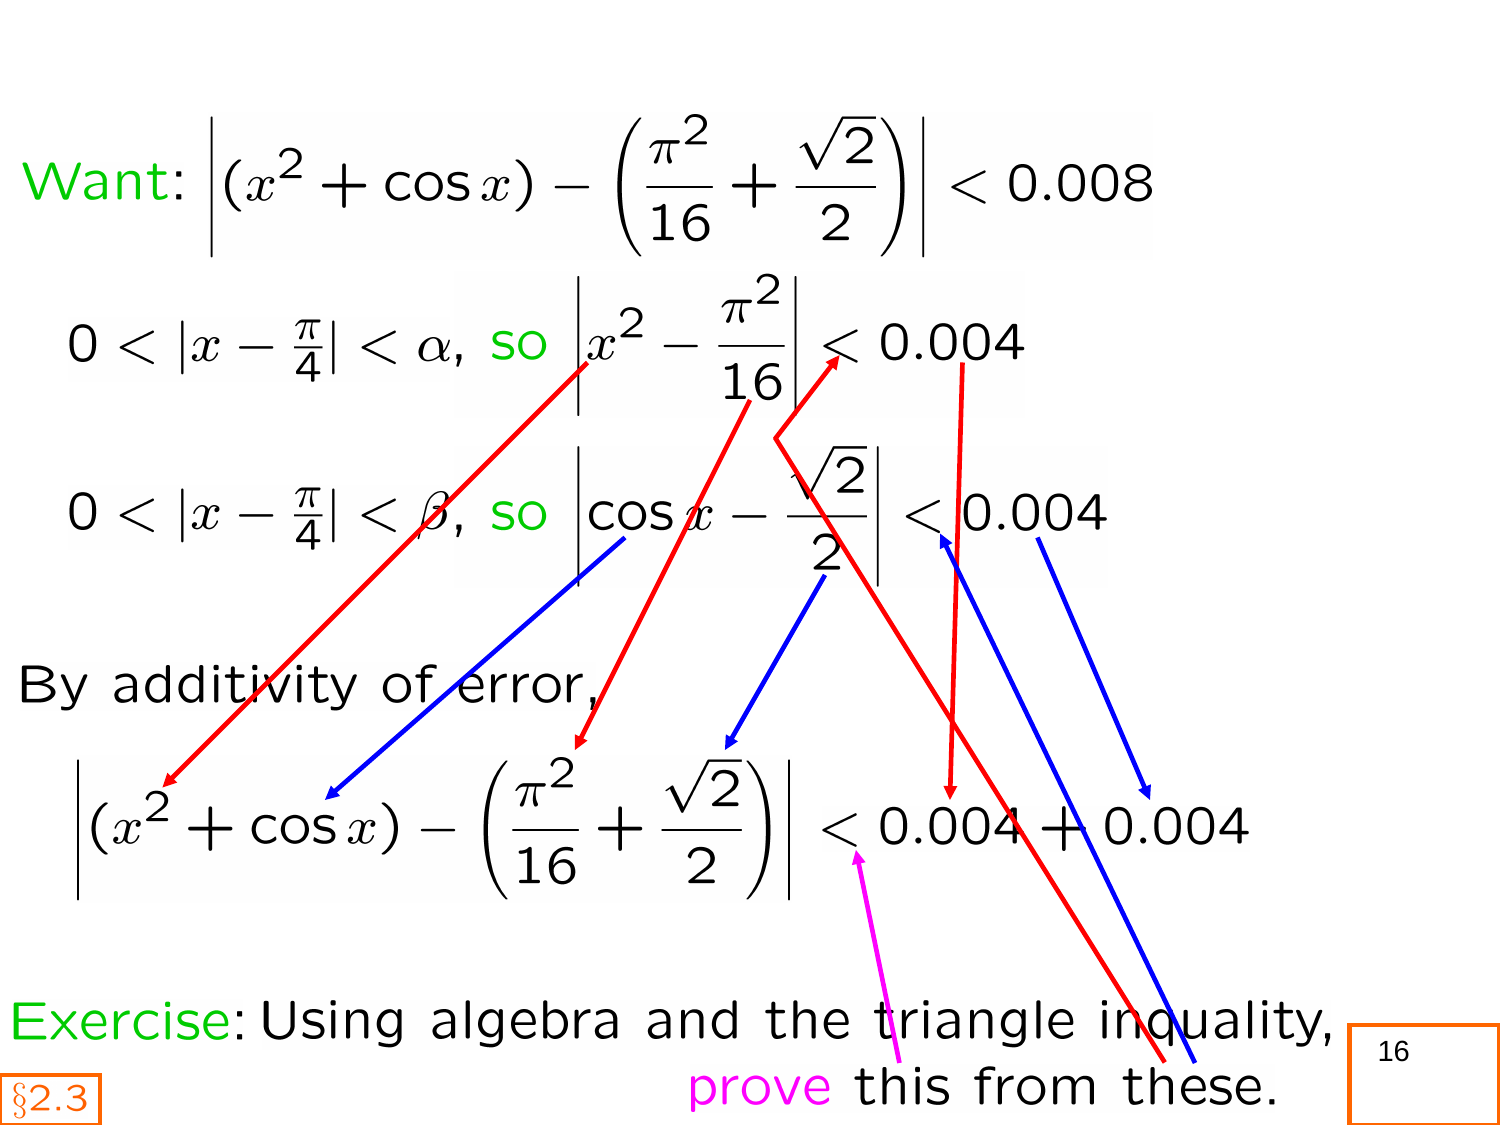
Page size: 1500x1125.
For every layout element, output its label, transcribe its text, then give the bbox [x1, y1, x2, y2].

picture [822, 806, 1251, 853]
picture [12, 999, 243, 1040]
text_box [1062, 596, 1151, 800]
slide_number 16 [1193, 1024, 1425, 1103]
picture [454, 446, 1108, 588]
picture [74, 755, 792, 904]
slide_number 16 [1074, 1057, 1193, 1062]
text_box [574, 719, 591, 751]
text_box [944, 723, 957, 800]
text_box [0, 1074, 100, 1125]
picture [20, 662, 596, 711]
picture [262, 1000, 1331, 1050]
picture [12, 1080, 88, 1119]
picture [20, 162, 184, 201]
picture [67, 484, 451, 550]
picture [67, 317, 451, 383]
picture [454, 271, 1026, 419]
text_box [724, 596, 814, 751]
picture [689, 1064, 1276, 1113]
text_box [1349, 1025, 1500, 1125]
picture [208, 112, 1153, 260]
text_box [852, 860, 887, 999]
